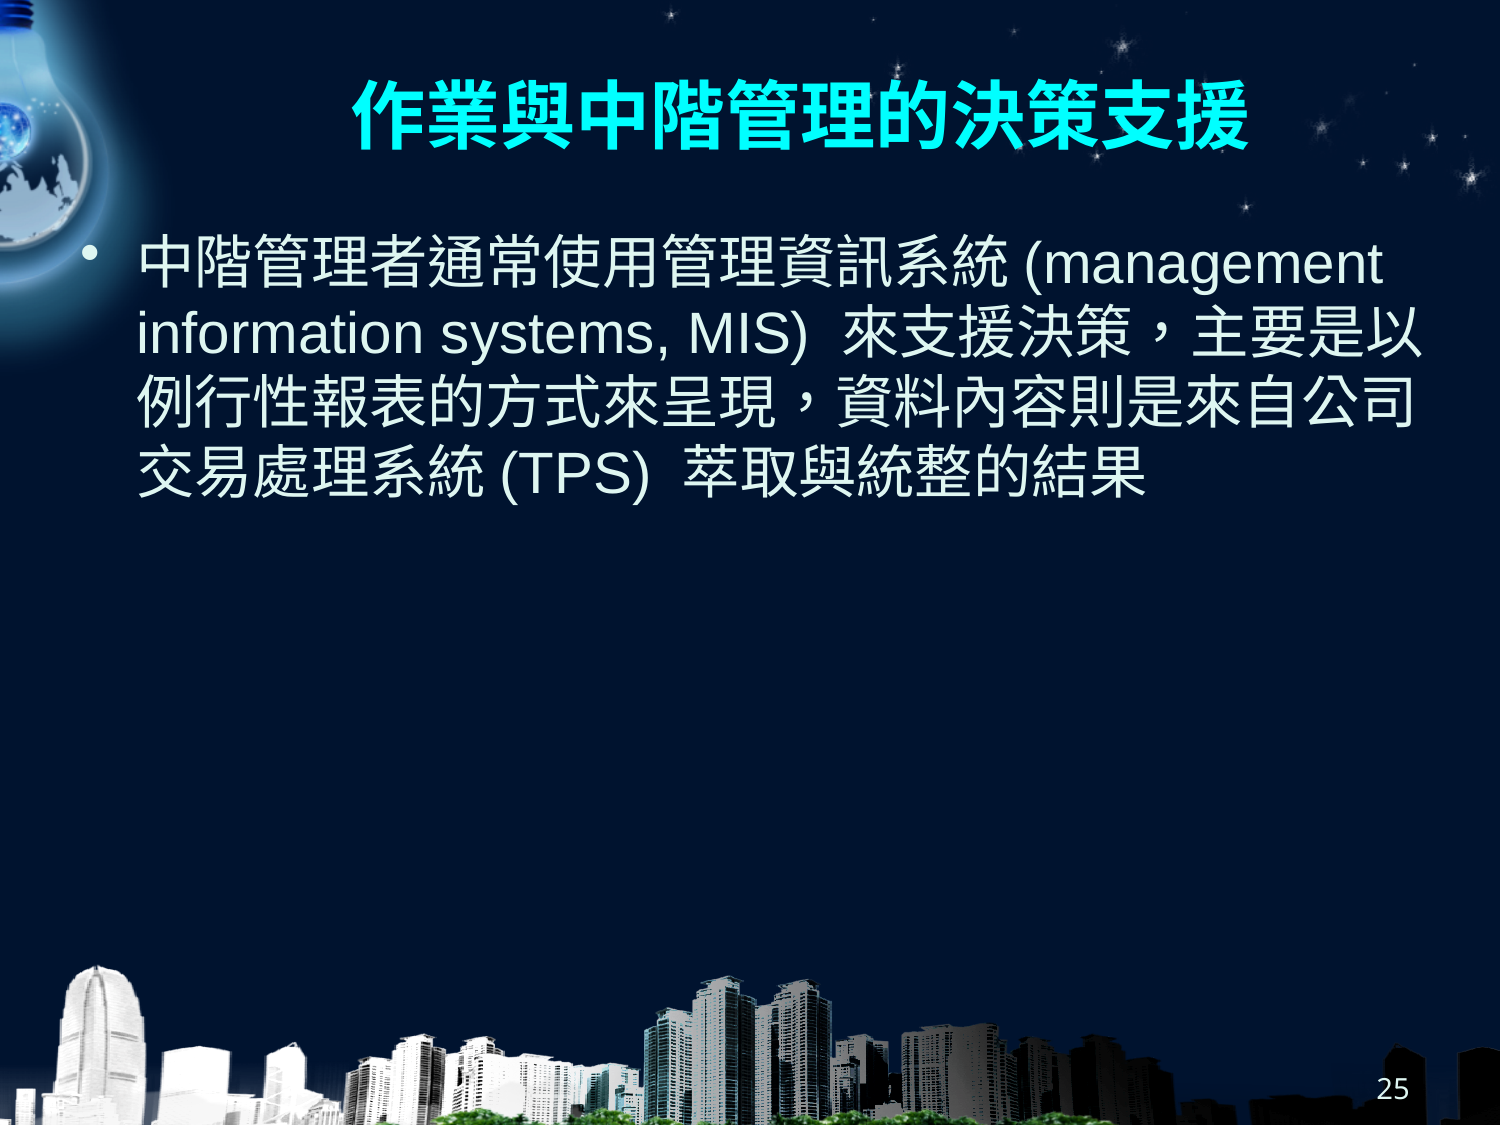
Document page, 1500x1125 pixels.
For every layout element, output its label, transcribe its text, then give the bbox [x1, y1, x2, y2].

title 作業與中階管理的決策支援 [135, 19, 1465, 209]
list 中階管理者通常使用管理資訊系統(management information systems, MIS) 來支援決策，主要是以例行性報表的方式來呈現，資料內容則是來自公司交易處理系統(TPS) 萃取與統整的結果 [64, 217, 1465, 981]
picture [656, 0, 1500, 223]
slide_number 25 [1074, 1062, 1426, 1125]
picture [0, 0, 182, 383]
picture [0, 964, 1500, 1125]
